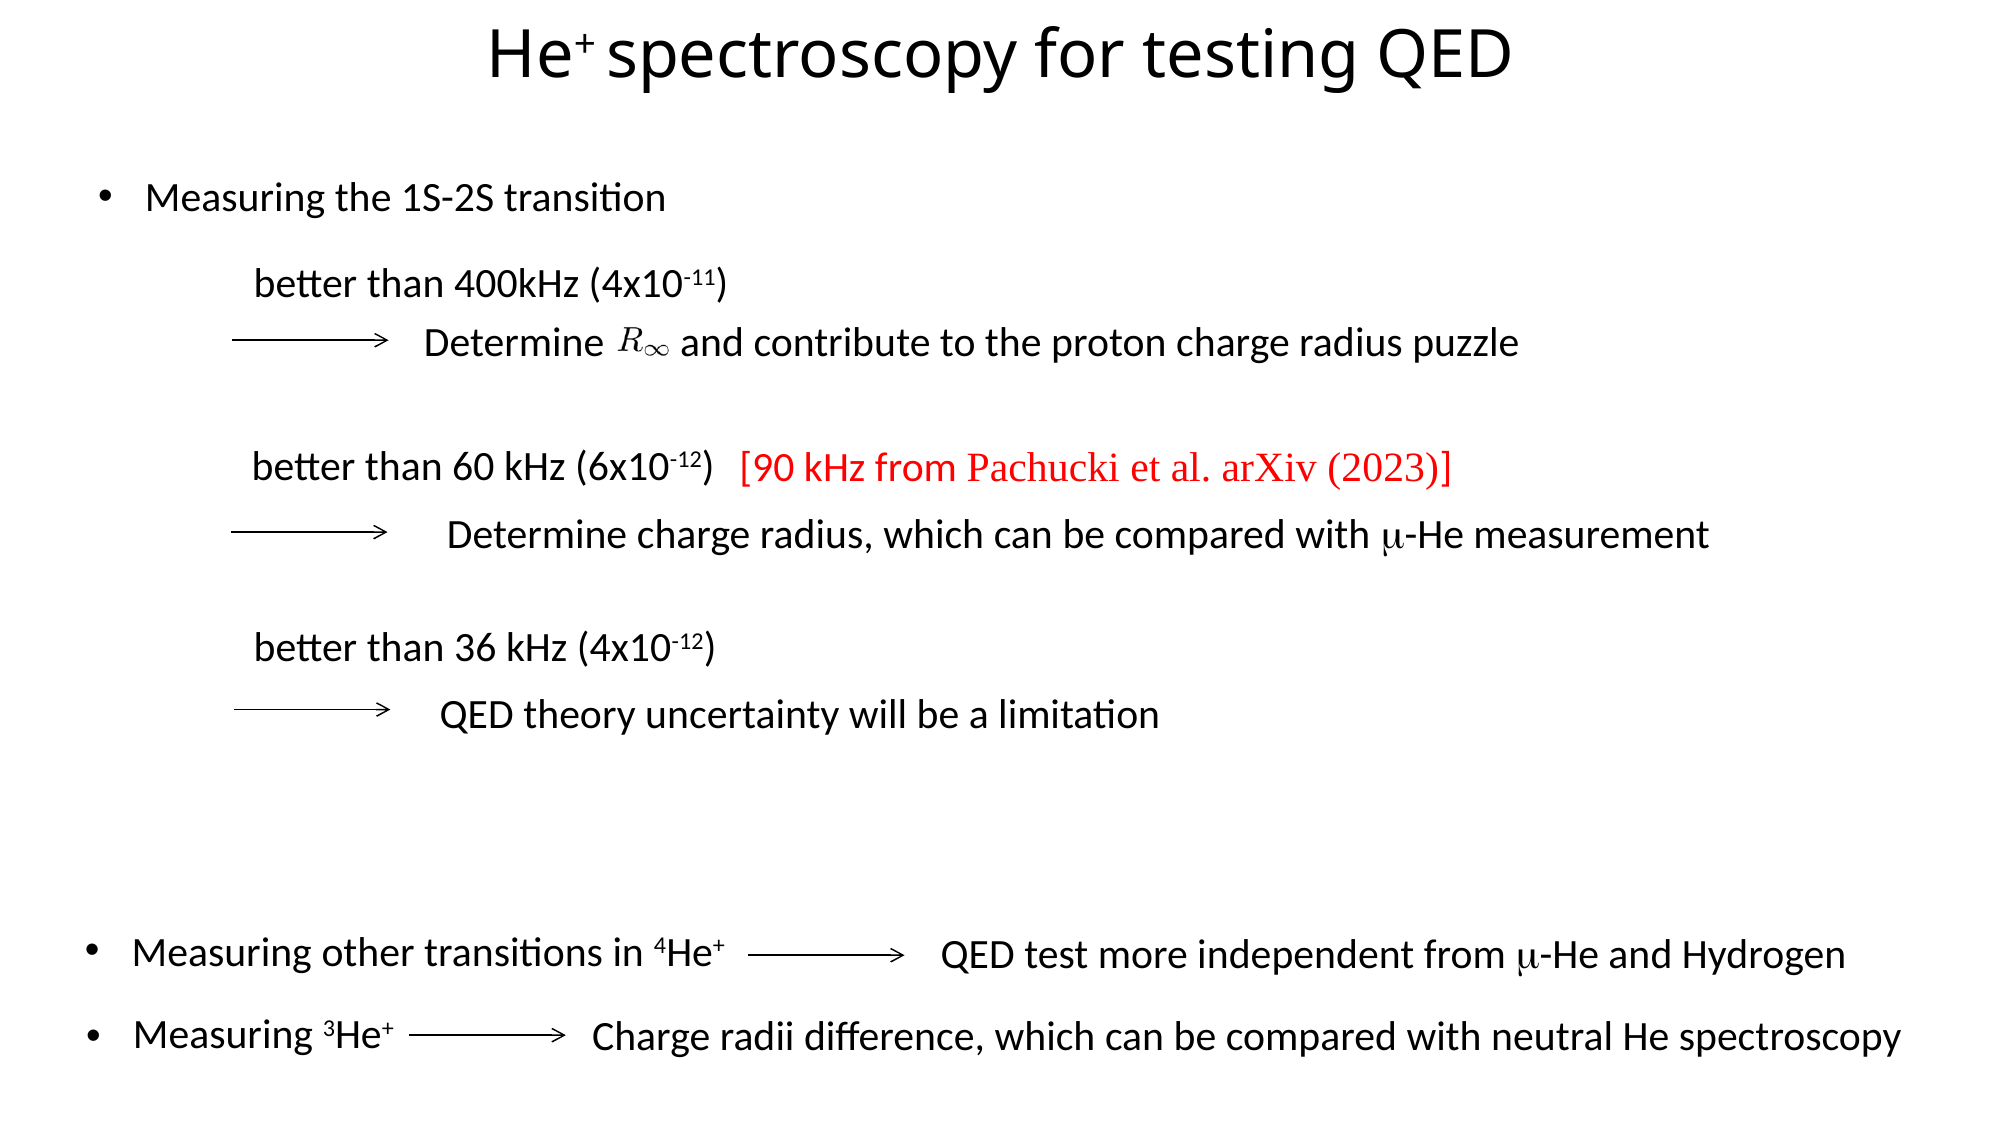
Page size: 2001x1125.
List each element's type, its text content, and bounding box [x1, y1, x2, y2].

text_box Measuring the 1S-2S transition [83, 162, 692, 278]
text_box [66, 999, 1925, 1068]
text_box QED theory uncertainty will be a limitation [424, 679, 1176, 744]
text_box [90 kHz from Pachucki et al. arXiv (2023)] [724, 432, 1572, 498]
text_box better than 60 kHz (6x10-12) [236, 431, 724, 496]
text_box He+ spectroscopy for testing QED [471, 3, 1531, 98]
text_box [64, 916, 1880, 986]
text_box better than 400kHz (4x10-11) [238, 248, 744, 314]
text_box Determine charge radius, which can be compared with m-He measurement [432, 499, 1745, 565]
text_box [409, 307, 1545, 424]
text_box better than 36 kHz (4x10-12) [238, 612, 732, 678]
